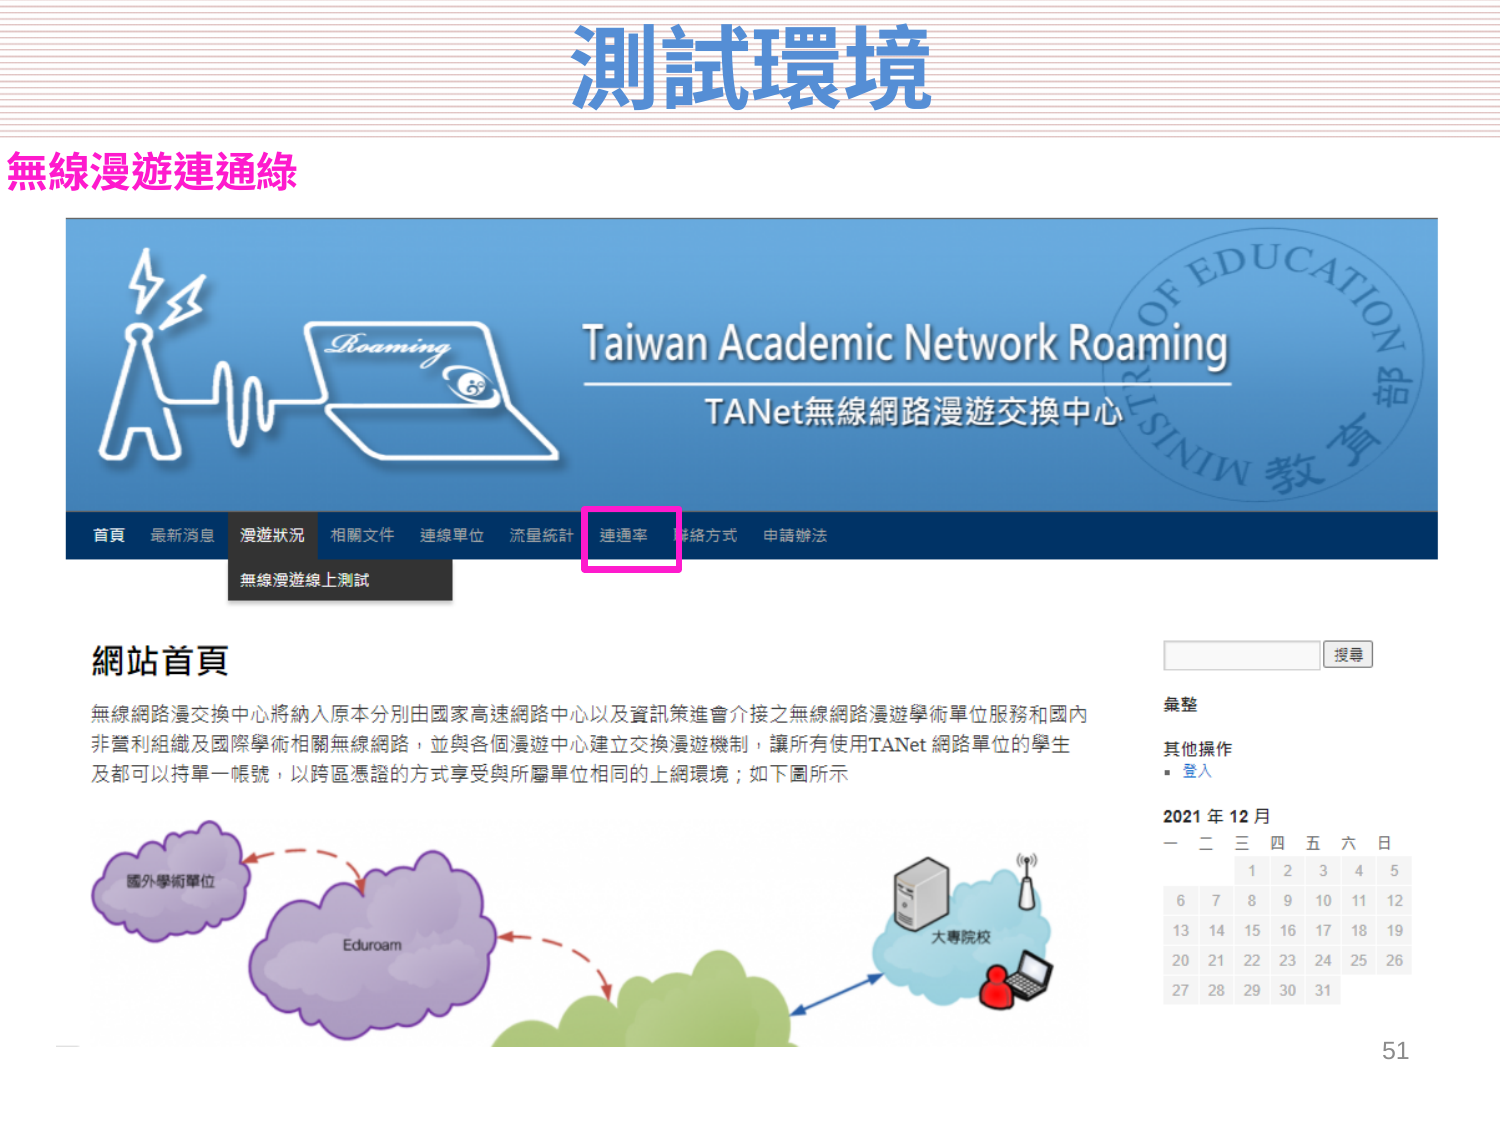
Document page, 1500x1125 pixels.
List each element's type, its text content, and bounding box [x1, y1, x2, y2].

title 測試環境 [76, 0, 1427, 160]
slide_number 50 [1074, 1056, 1425, 1080]
picture [55, 207, 1448, 1048]
text_box 無線漫遊連通綠 [0, 138, 573, 203]
